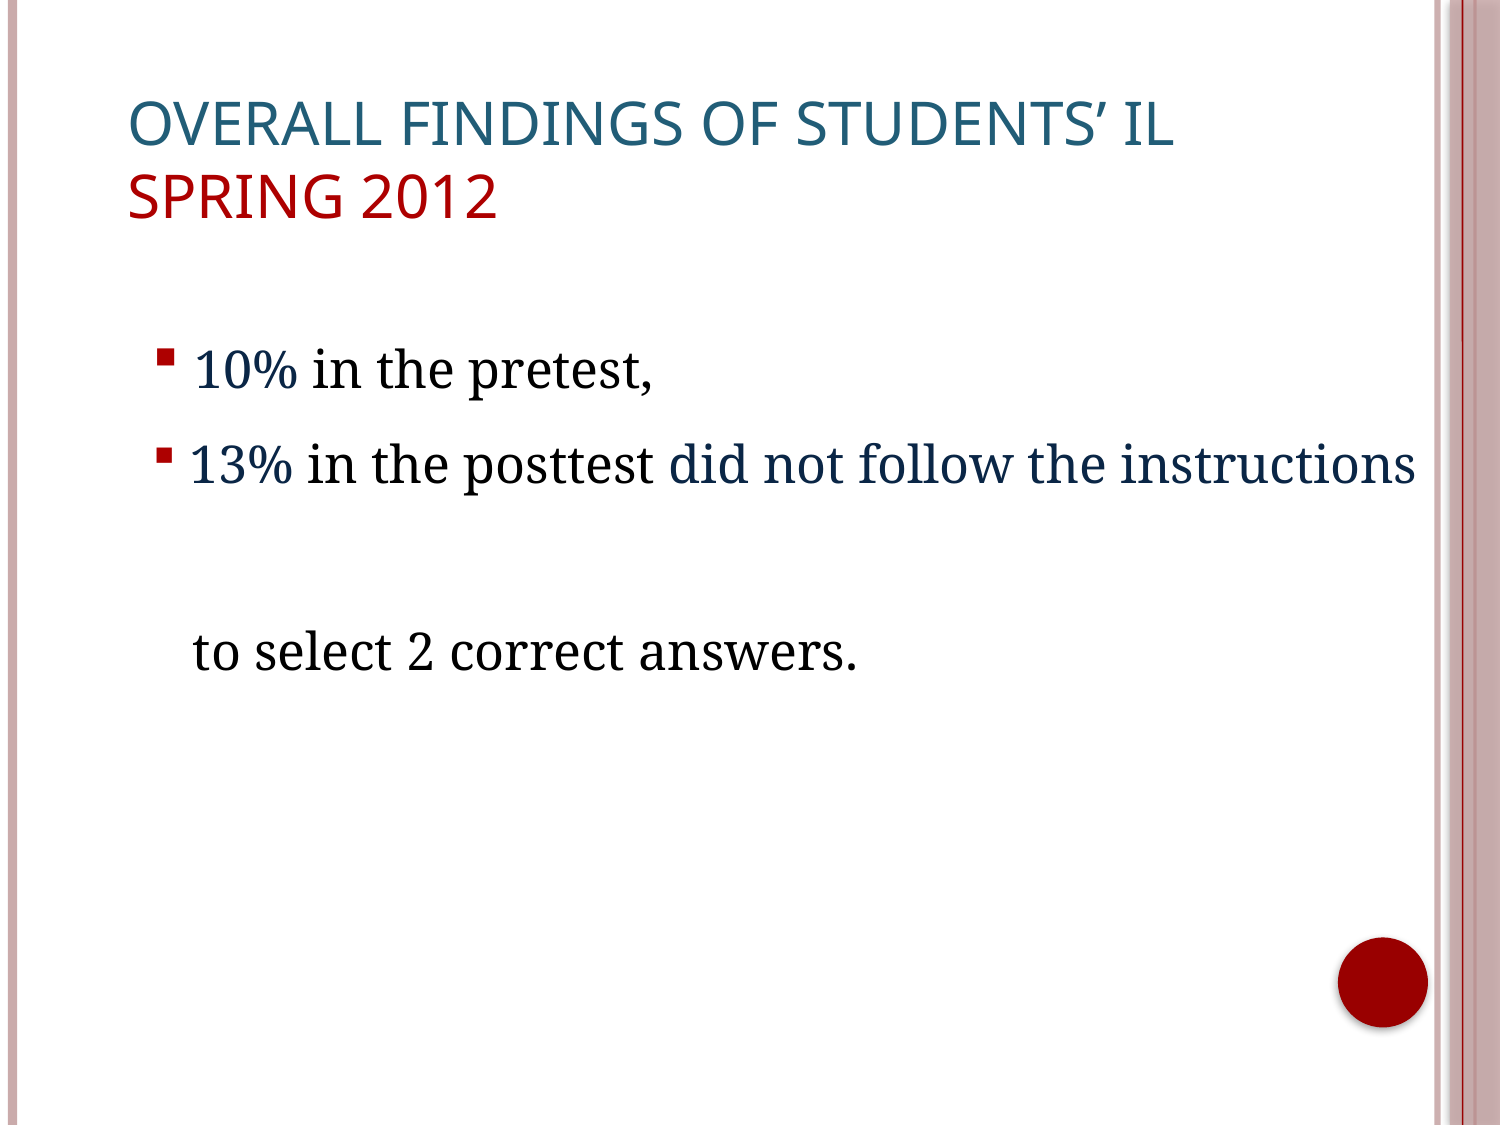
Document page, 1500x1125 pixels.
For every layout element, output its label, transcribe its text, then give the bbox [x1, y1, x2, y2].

text_box 10% in the pretest, 13% in the posttest did not follow the instructions to select 2 correct answers. [137, 287, 1438, 838]
title Overall Findings of Students’ IL Spring 2012 [112, 50, 1338, 238]
